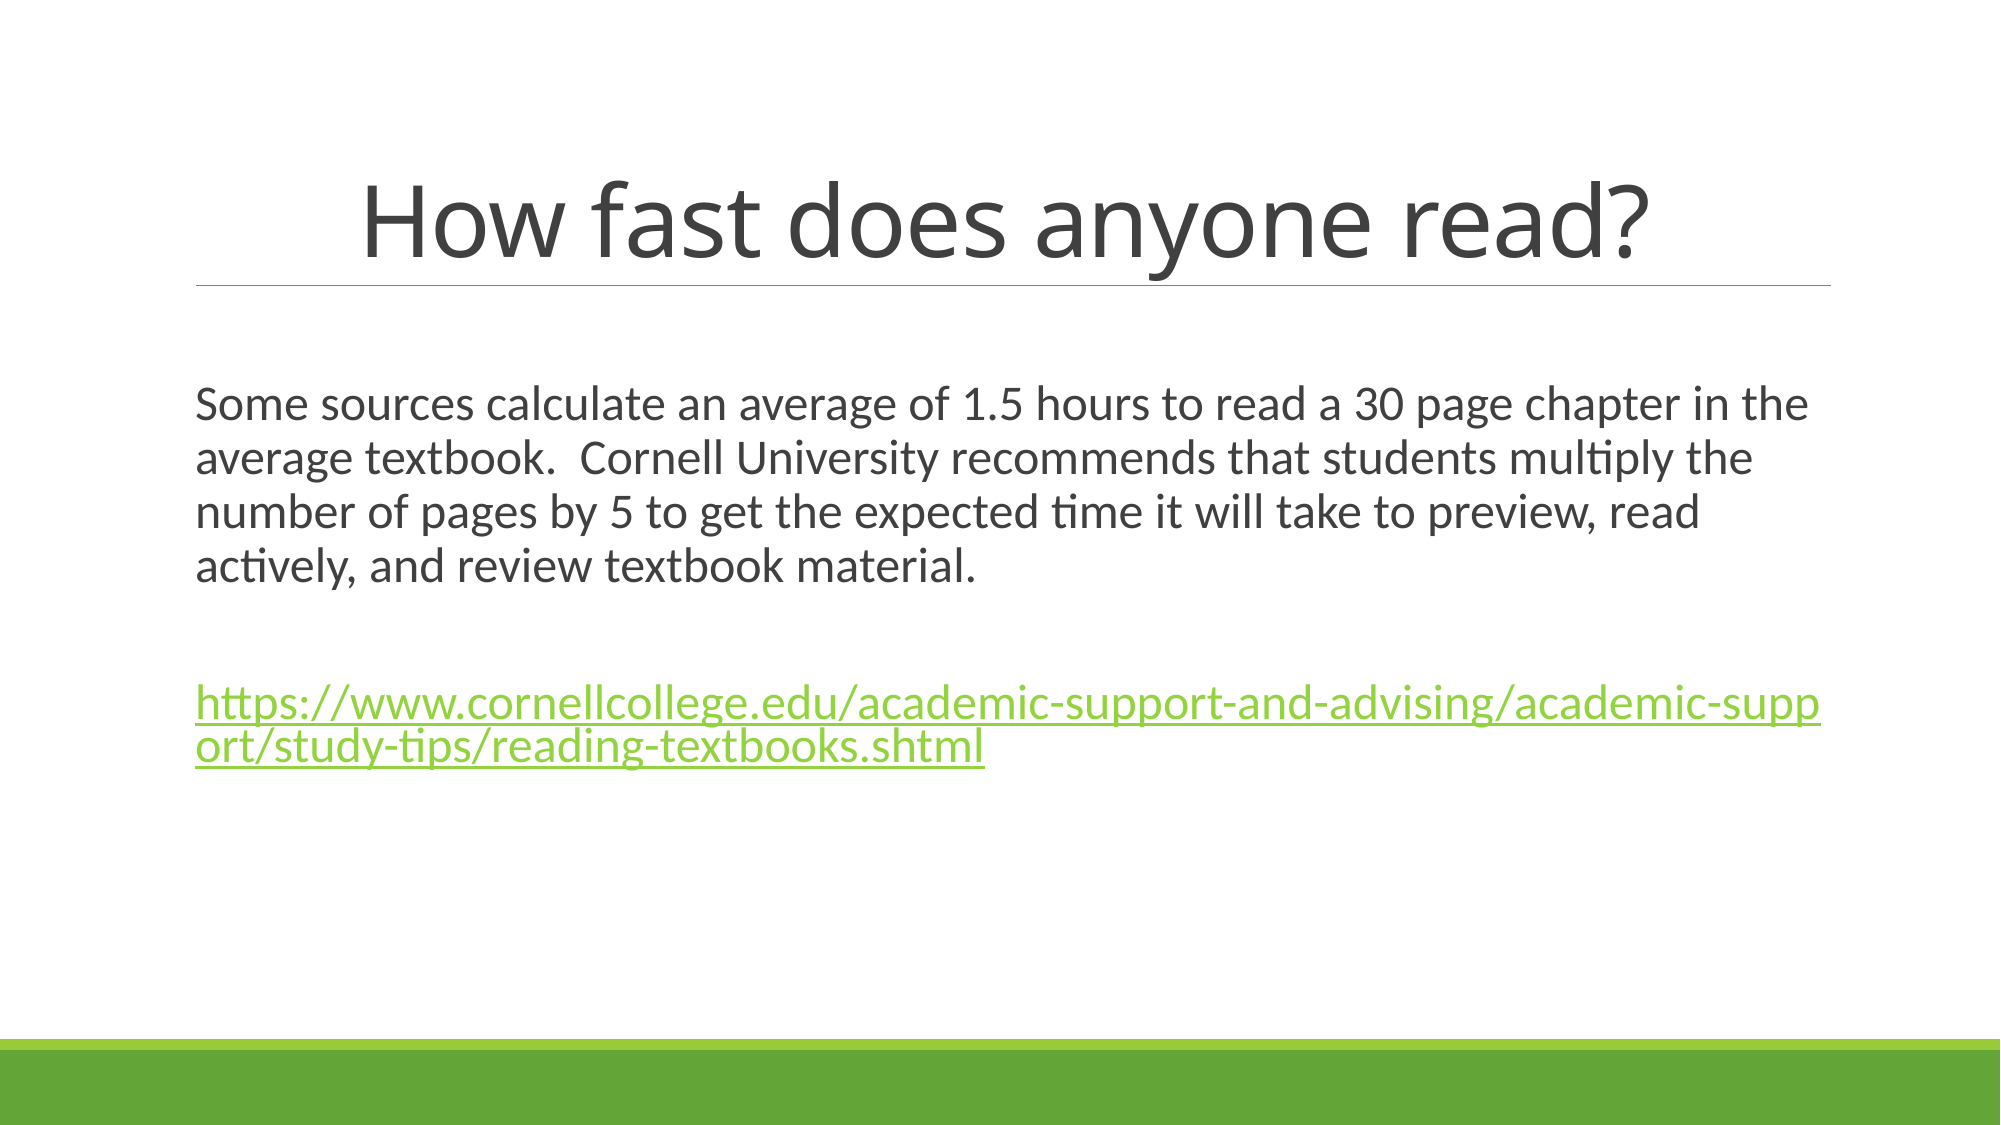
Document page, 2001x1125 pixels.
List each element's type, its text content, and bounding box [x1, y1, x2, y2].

title How fast does anyone read? [180, 47, 1830, 285]
list Some sources calculate an average of 1.5 hours to read a 30 page chapter in the average textbook. Cornell University recommends that students multiply the number of pages by 5 to get the expected time it will take to preview, read actively, and review textbook material. https://www.cornellcollege.edu/academic-support-and-advising/academic-support/study-tips/reading-textbooks.shtml [180, 369, 1830, 963]
